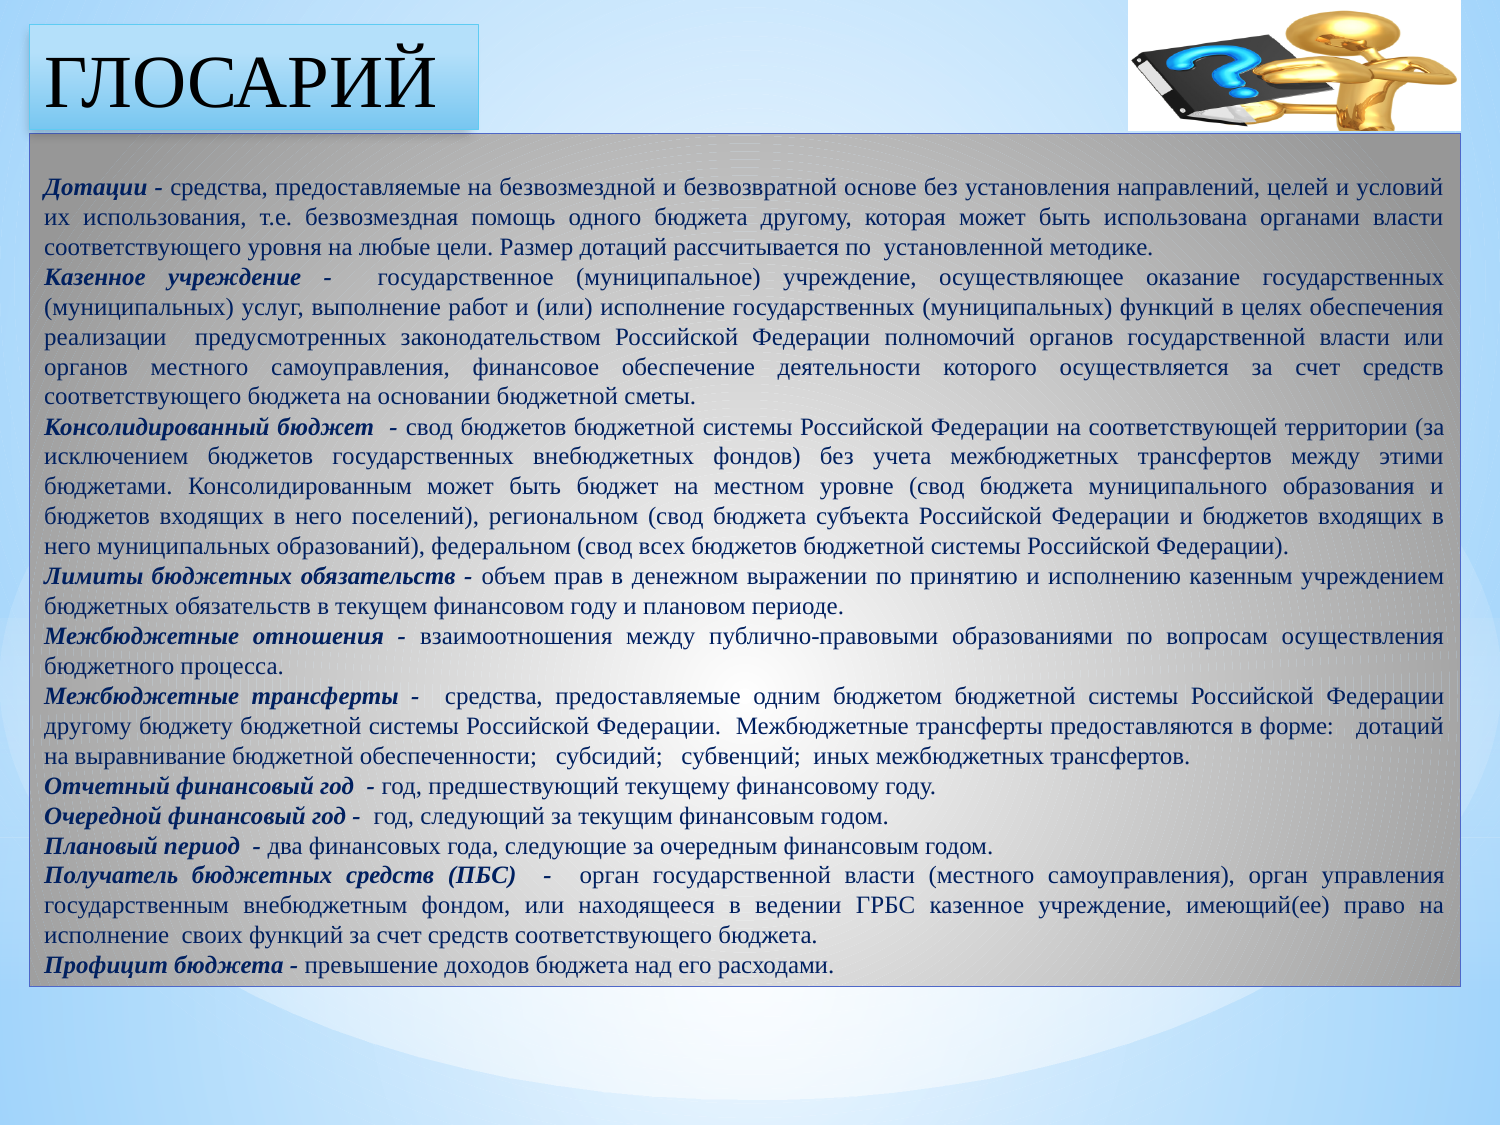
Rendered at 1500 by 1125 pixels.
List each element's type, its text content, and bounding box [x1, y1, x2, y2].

picture [1127, 0, 1461, 131]
table_cell 100 [29, 133, 470, 137]
text_box Дотации - средства, предоставляемые на безвозмездной и безвозвратной основе без установления направлений, целей и условий их использования, т.е. безвозмездная помощь одного бюджета другому, которая может быть использована органами власти соответствующего уровня на любые цели. Размер дотаций рассчитывается по установленной методике. Казенное учреждение - государственное (муниципальное) учреждение, осуществляющее оказание государственных (муниципальных) услуг, выполнение работ и (или) исполнение государственных (муниципальных) функций в целях обеспечения реализации предусмотренных законодательством Российской Федерации полномочий органов государственной власти или органов местного самоуправления, финансовое обеспечение деятельности которого осуществляется за счет средств соответствующего бюджета на основании бюджетной сметы. Консолидированный бюджет - свод бюджетов бюджетной системы Российской Федерации на соответствующей территории (за исключением бюджетов государственных внебюджетных фондов) без учета межбюджетных трансфертов между этими бюджетами. Консолидированным может быть бюджет на местном уровне (свод бюджета муниципального образования и бюджетов входящих в него поселений), региональном (свод бюджета субъекта Российской Федерации и бюджетов входящих в него муниципальных образований), федеральном (свод всех бюджетов бюджетной системы Российской Федерации). Лимиты бюджетных обязательств - объем прав в денежном выражении по принятию и исполнению казенным учреждением бюджетных обязательств в текущем финансовом году и плановом периоде. Межбюджетные отношения - взаимоотношения между публично-правовыми образованиями по вопросам осуществления бюджетного процесса. Межбюджетные трансферты - средства, предоставляемые одним бюджетом бюджетной системы Российской Федерации другому бюджету бюджетной системы Российской Федерации. Межбюджетные трансферты предоставляются в форме: дотаций на выравнивание бюджетной обеспеченности; субсидий; субвенций; иных межбюджетных трансфертов. Отчетный финансовый год - год, предшествующий текущему финансовому году. Очередной финансовый год - год, следующий за текущим финансовым годом. Плановый период - два финансовых года, следующие за очередным финансовым годом. Получатель бюджетных средств (ПБС) - орган государственной власти (местного самоуправления), орган управления государственным внебюджетным фондом, или находящееся в ведении ГРБС казенное учреждение, имеющий(ее) право на исполнение своих функций за счет средств соответствующего бюджета. Профицит бюджета - превышение доходов бюджета над его расходами. [29, 133, 1461, 987]
text_box ГЛОСАРИЙ [29, 24, 479, 130]
